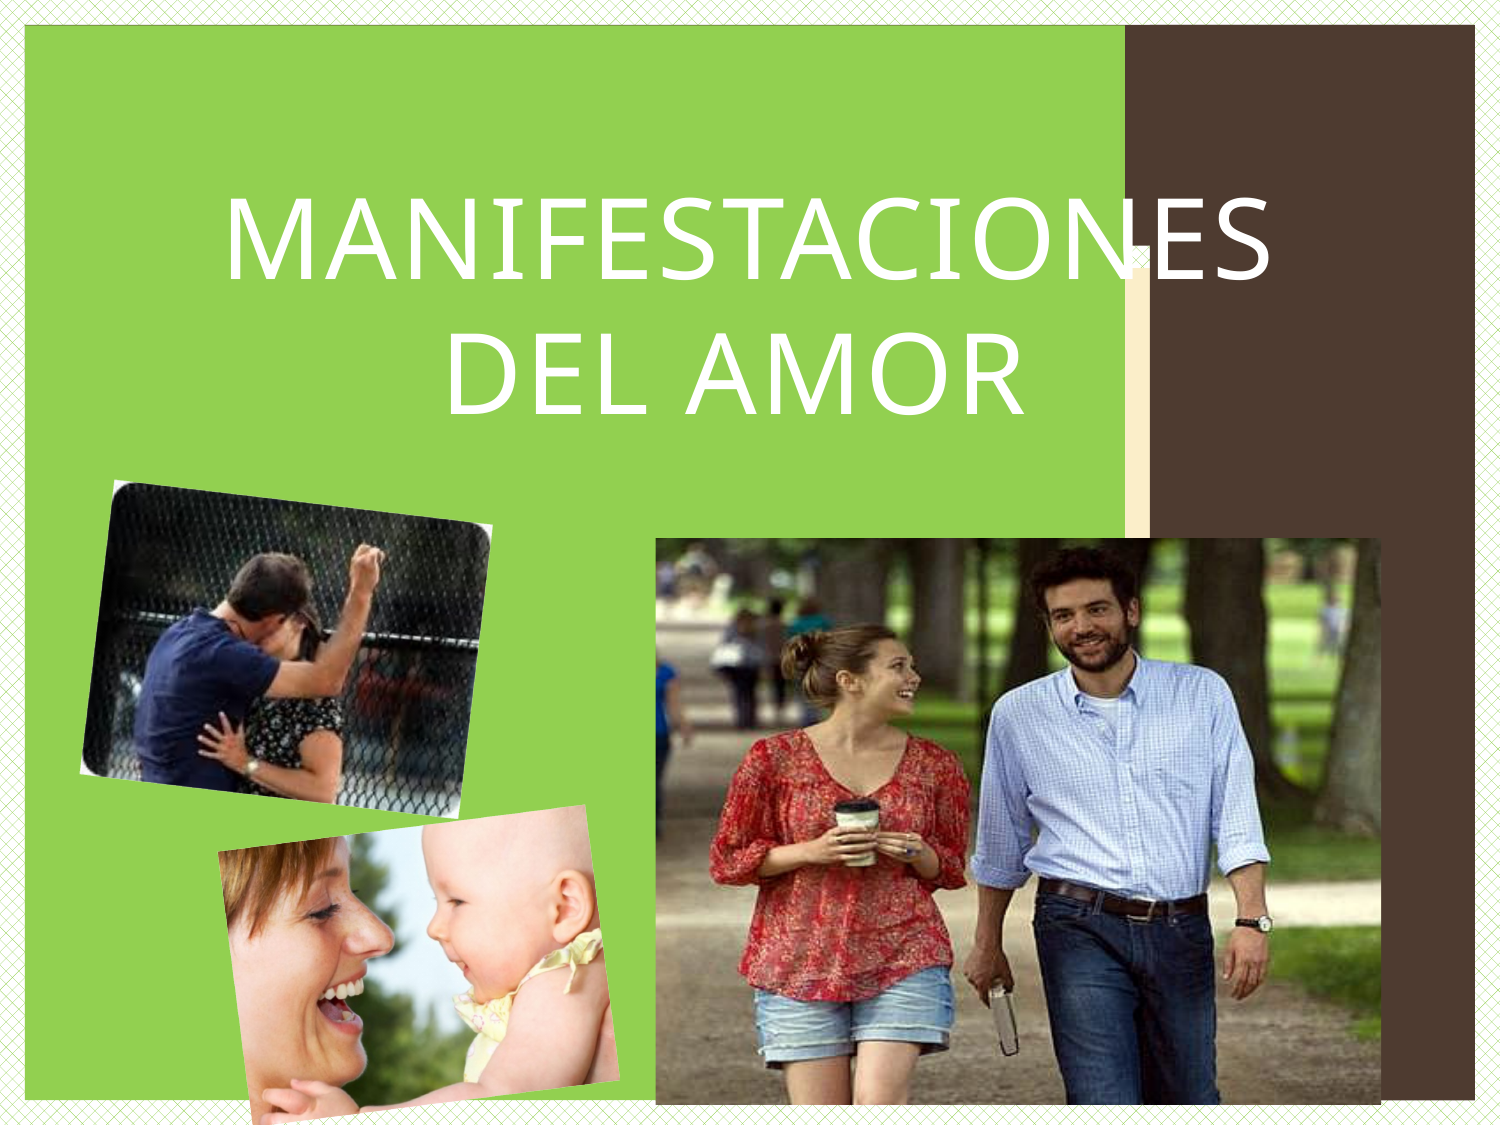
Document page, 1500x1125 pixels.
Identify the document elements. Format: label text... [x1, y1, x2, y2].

title Manifestaciones del amor [128, 42, 1372, 563]
picture [655, 538, 1382, 1106]
picture [81, 481, 492, 818]
picture [218, 805, 619, 1125]
